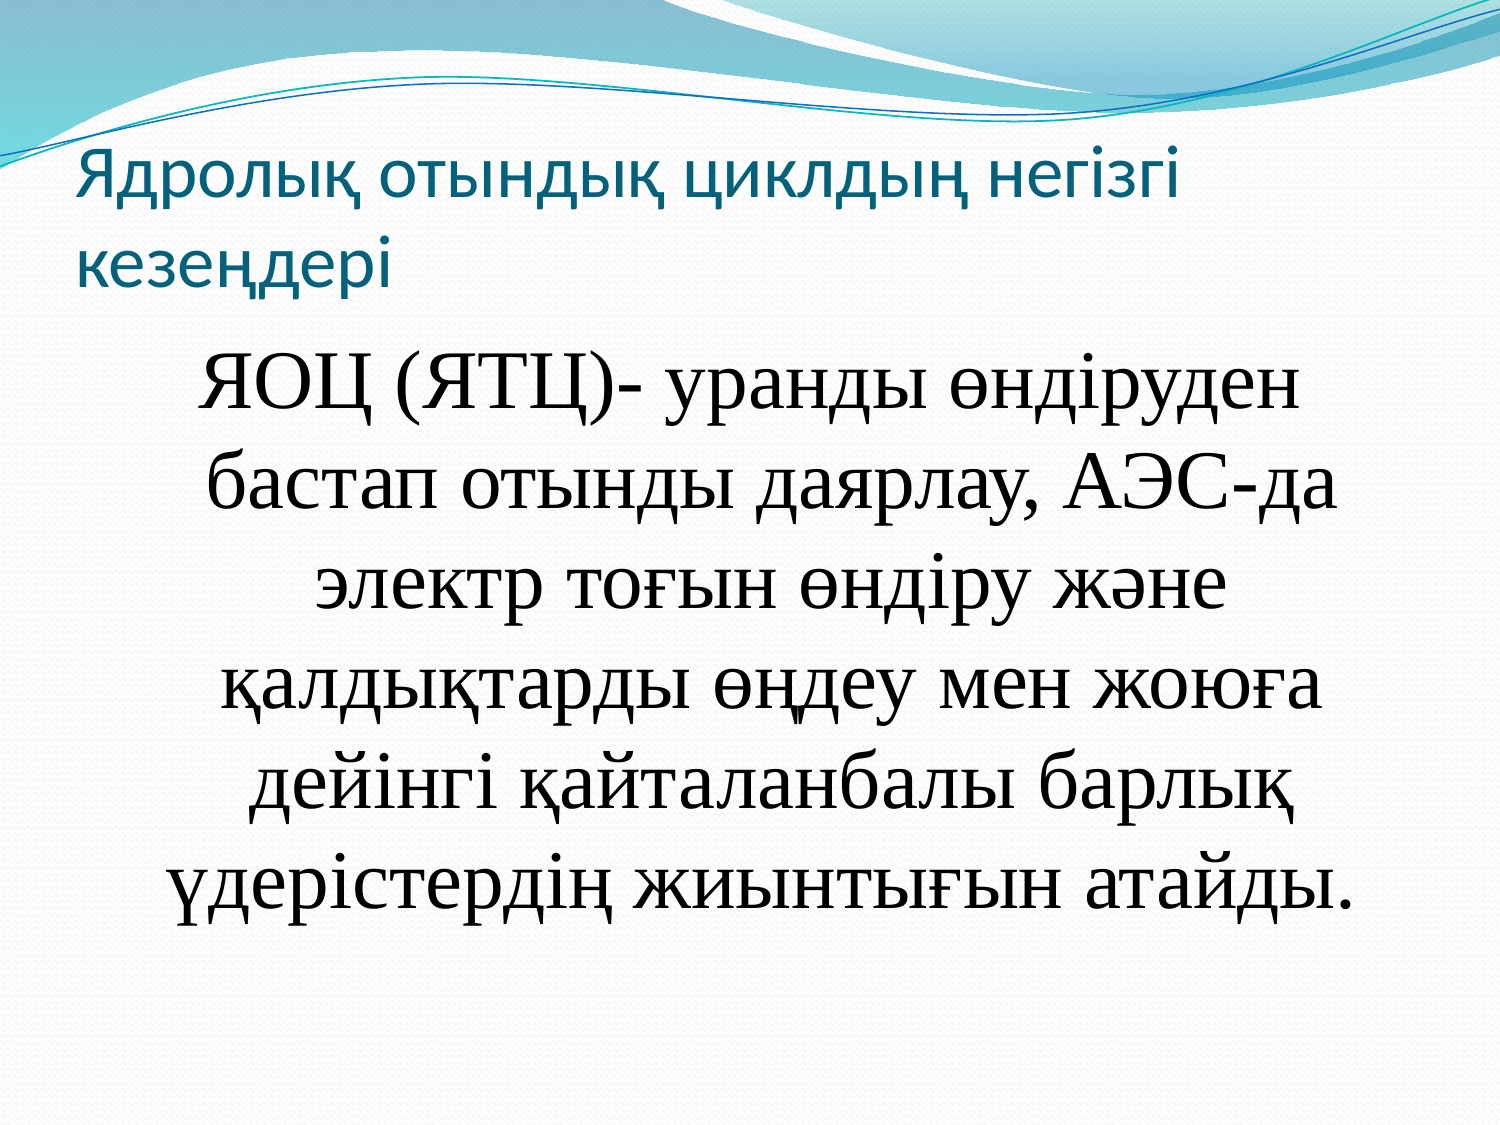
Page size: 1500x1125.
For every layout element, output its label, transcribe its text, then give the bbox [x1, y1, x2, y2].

list ЯОЦ (ЯТЦ)- уранды өндіруден бастап отынды даярлау, АЭС-да электр тоғын өндіру және қалдықтарды өңдеу мен жоюға дейінгі қайталанбалы барлық үдерістердің жиынтығын атайды. [75, 317, 1425, 1038]
title Ядролық отындық циклдың негізгі кезеңдері [75, 115, 1425, 303]
